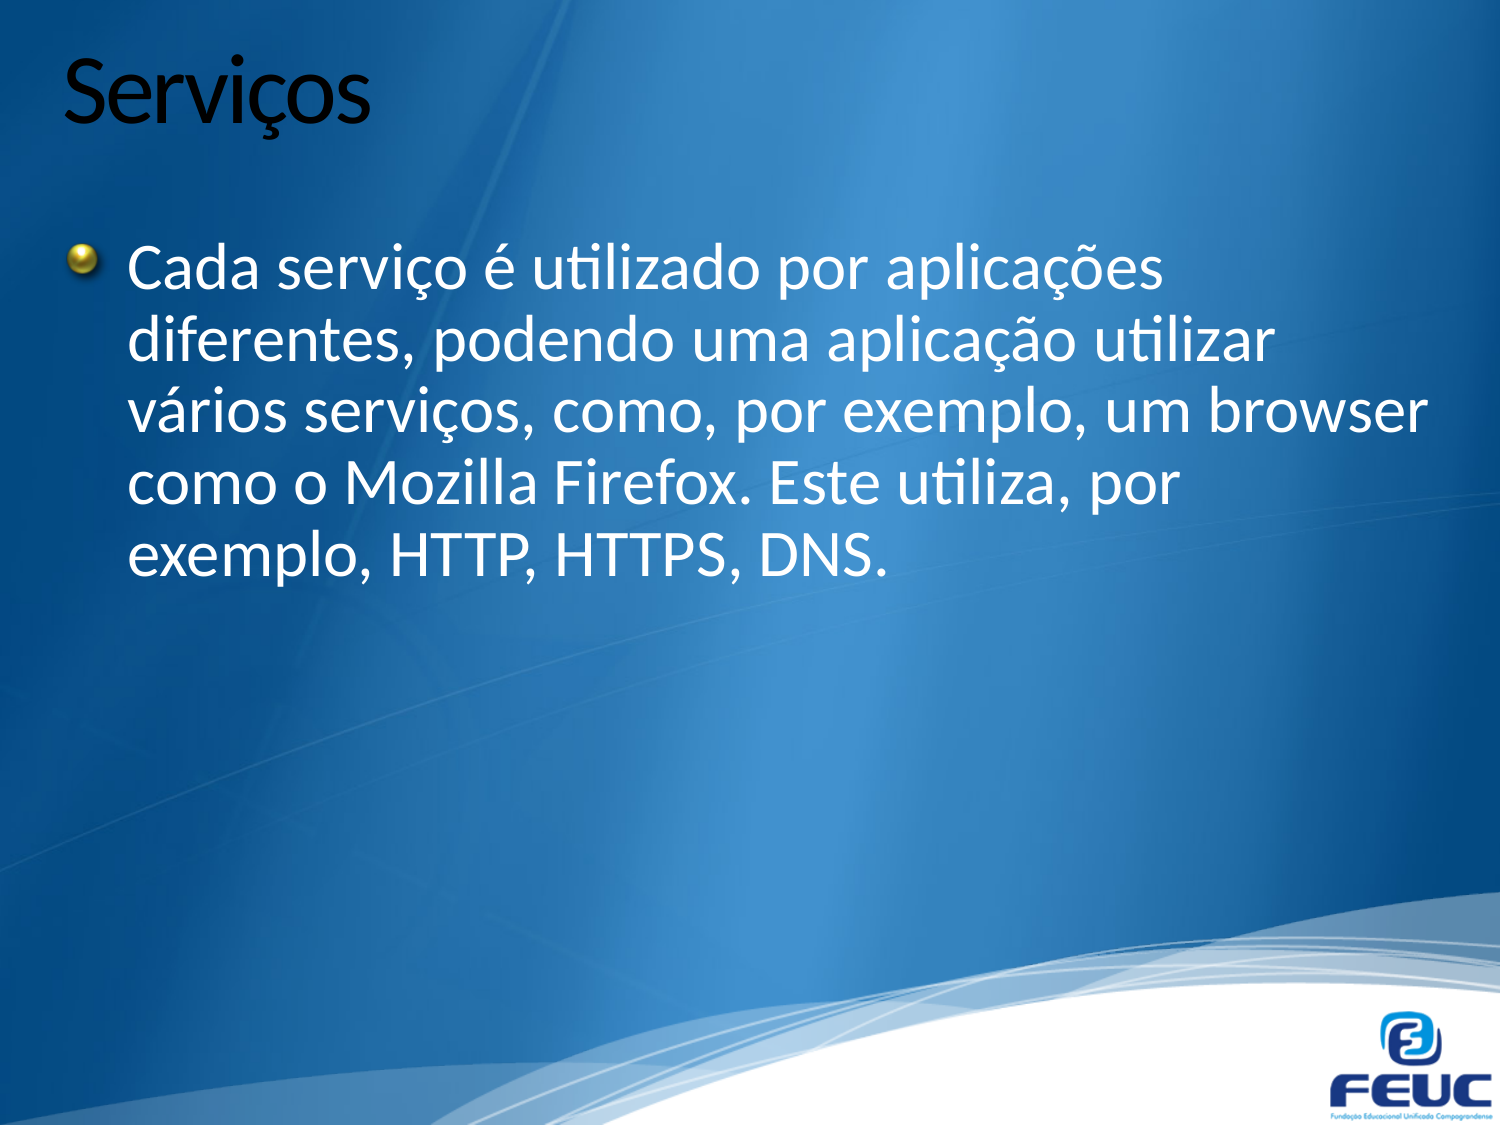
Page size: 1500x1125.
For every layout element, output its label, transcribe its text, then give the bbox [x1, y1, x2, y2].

list Cada serviço é utilizado por aplicações diferentes, podendo uma aplicação utilizar vários serviços, como, por exemplo, um browser como o Mozilla Firefox. Este utiliza, por exemplo, HTTP, HTTPS, DNS. [62, 231, 1438, 596]
picture [0, 0, 1500, 1125]
title Serviços [62, 37, 1438, 147]
